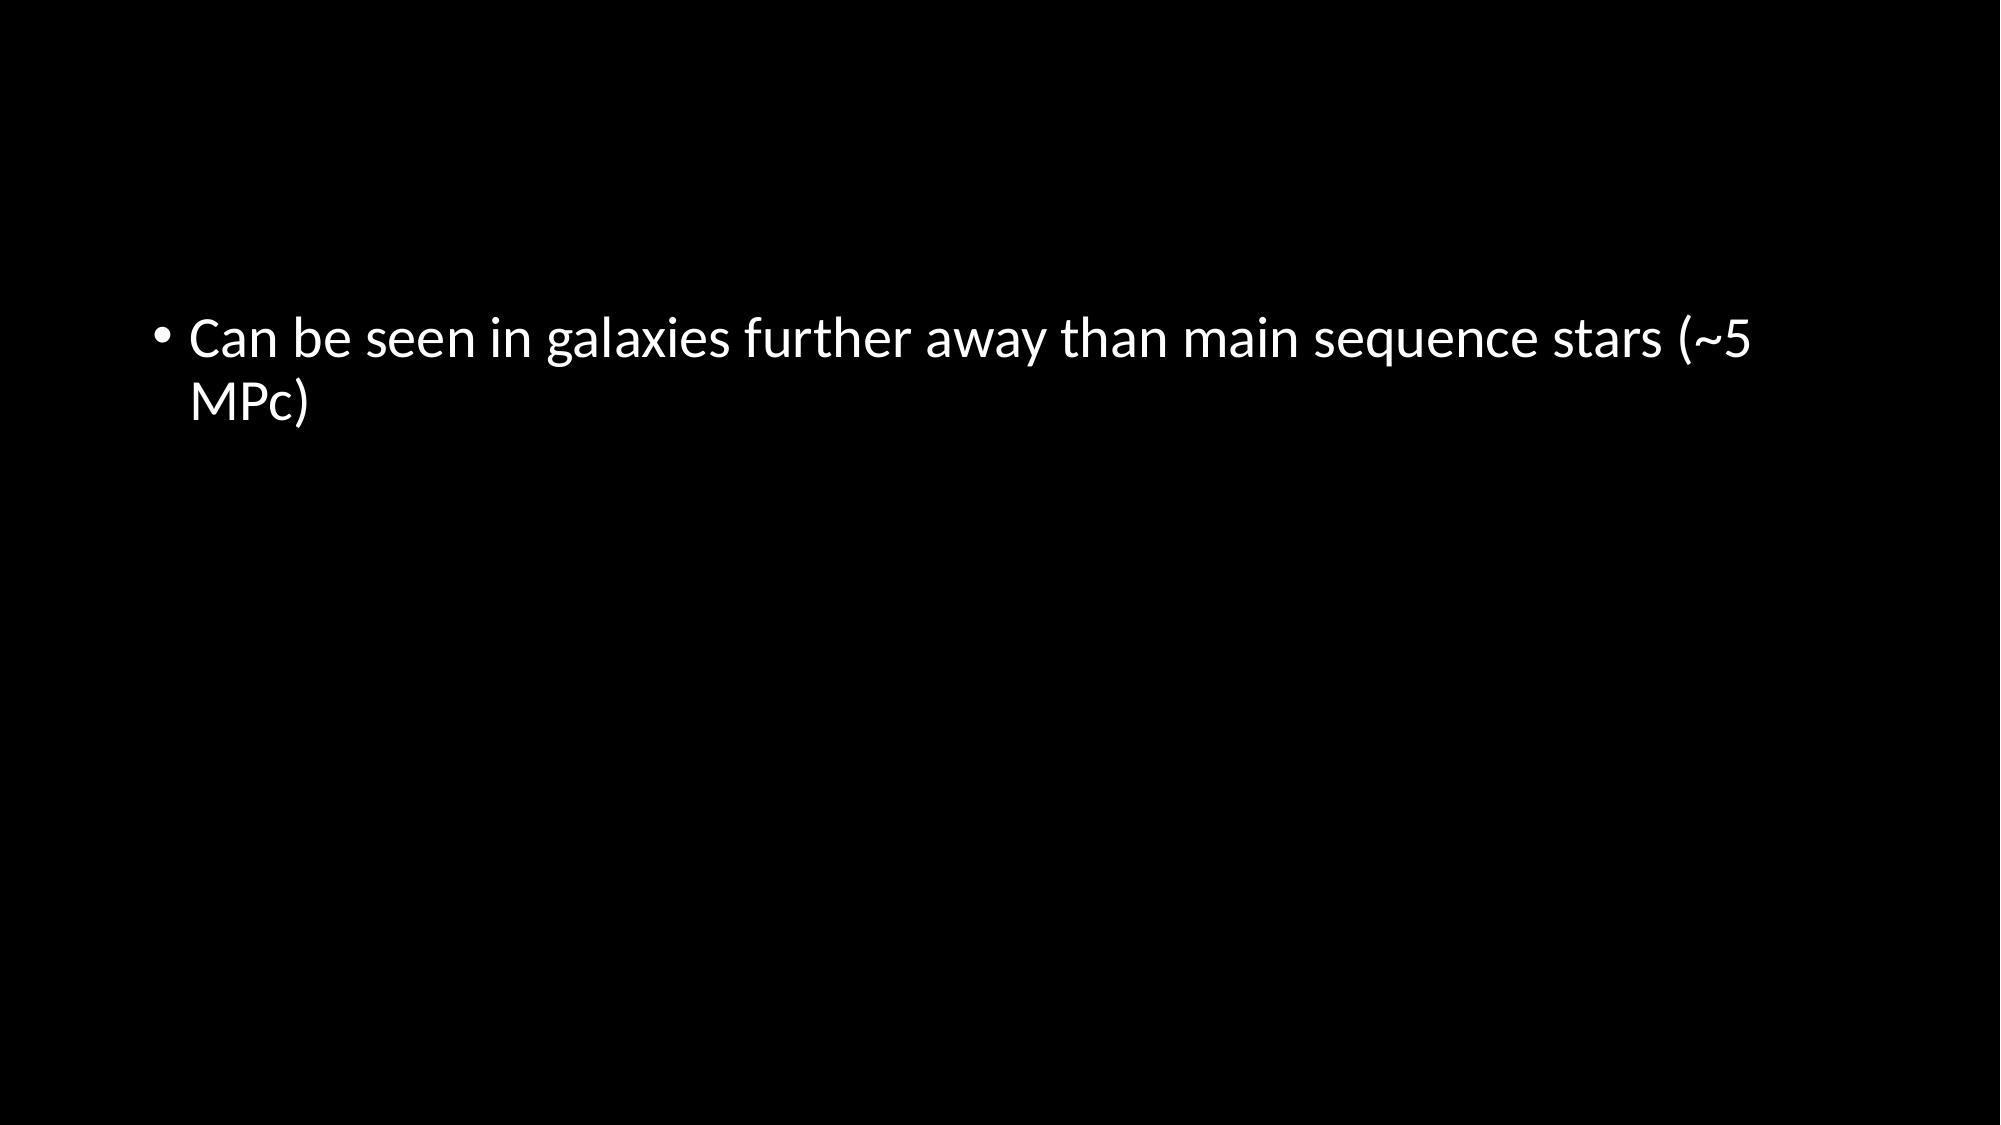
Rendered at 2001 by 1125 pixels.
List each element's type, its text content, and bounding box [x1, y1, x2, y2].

list Can be seen in galaxies further away than main sequence stars (~5 MPc) [137, 299, 1863, 1014]
